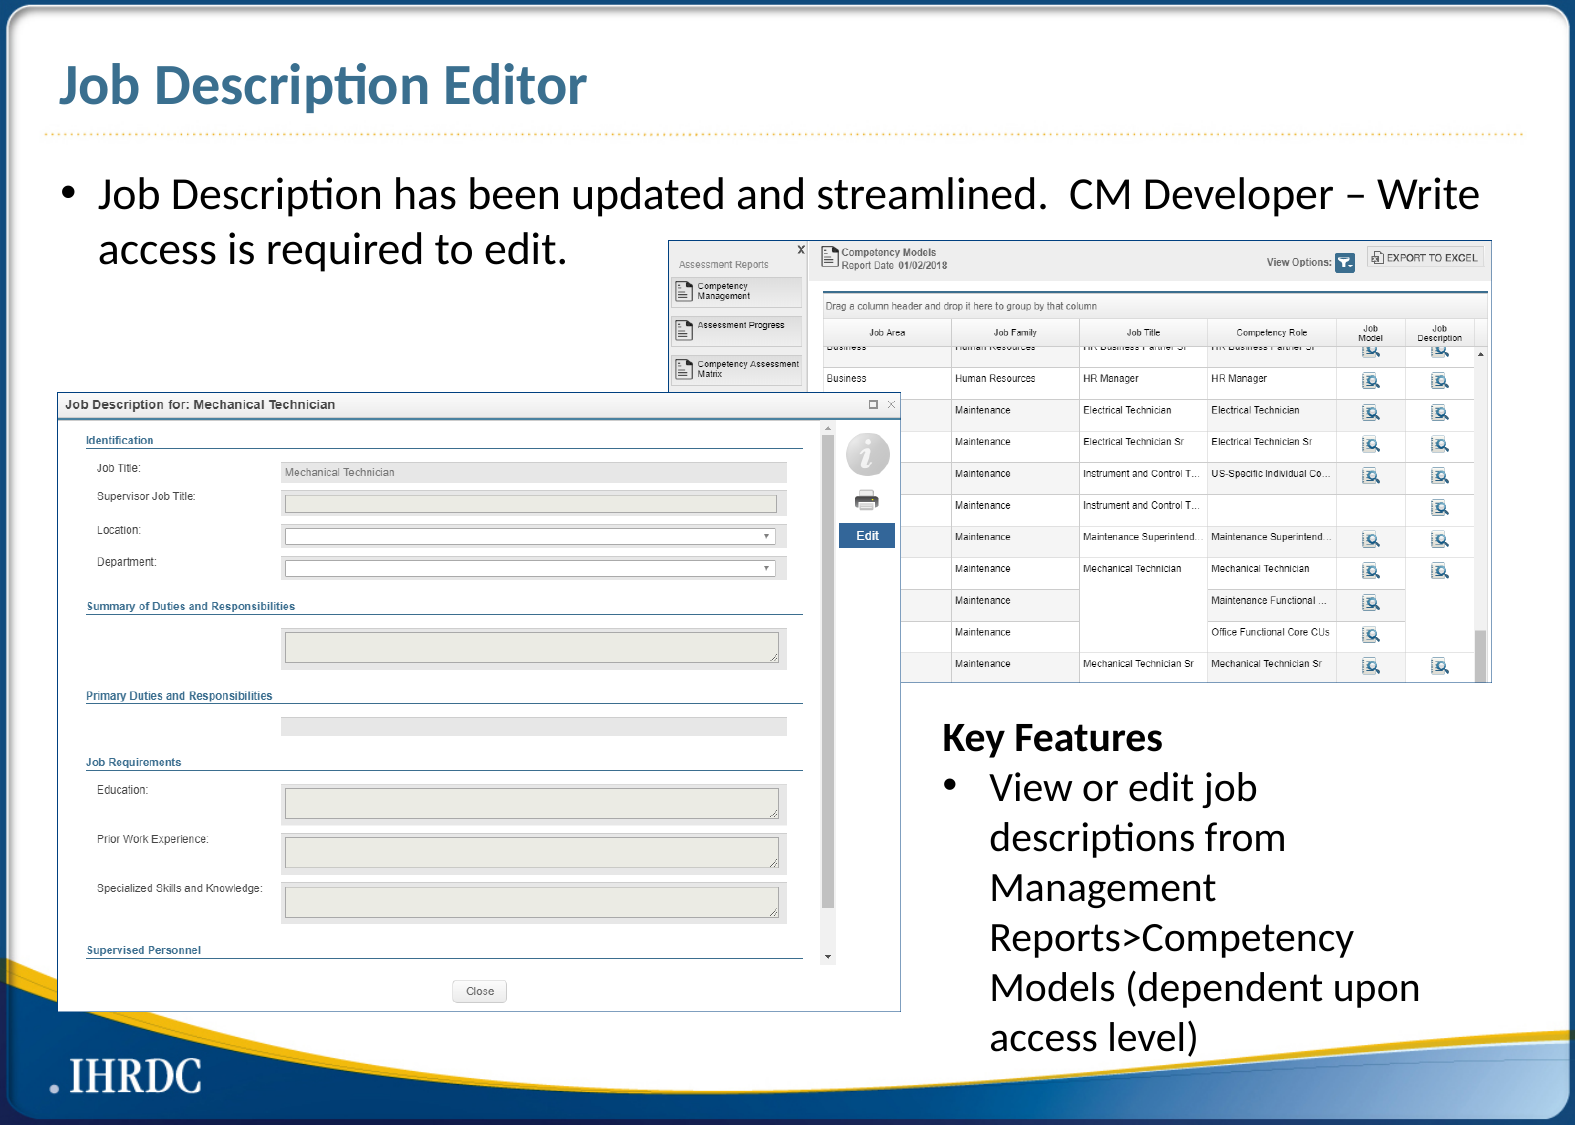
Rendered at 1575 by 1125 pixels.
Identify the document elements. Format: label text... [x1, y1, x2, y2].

text_box Key Features View or edit job descriptions from Management Reports>Competency Models (dependent upon access level) [927, 701, 1464, 1067]
picture [0, 0, 1575, 1125]
title Job Description Editor [45, 25, 1525, 137]
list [57, 391, 901, 1012]
list Job Description has been updated and streamlined. CM Developer – Write access is required to edit. [45, 155, 1525, 326]
